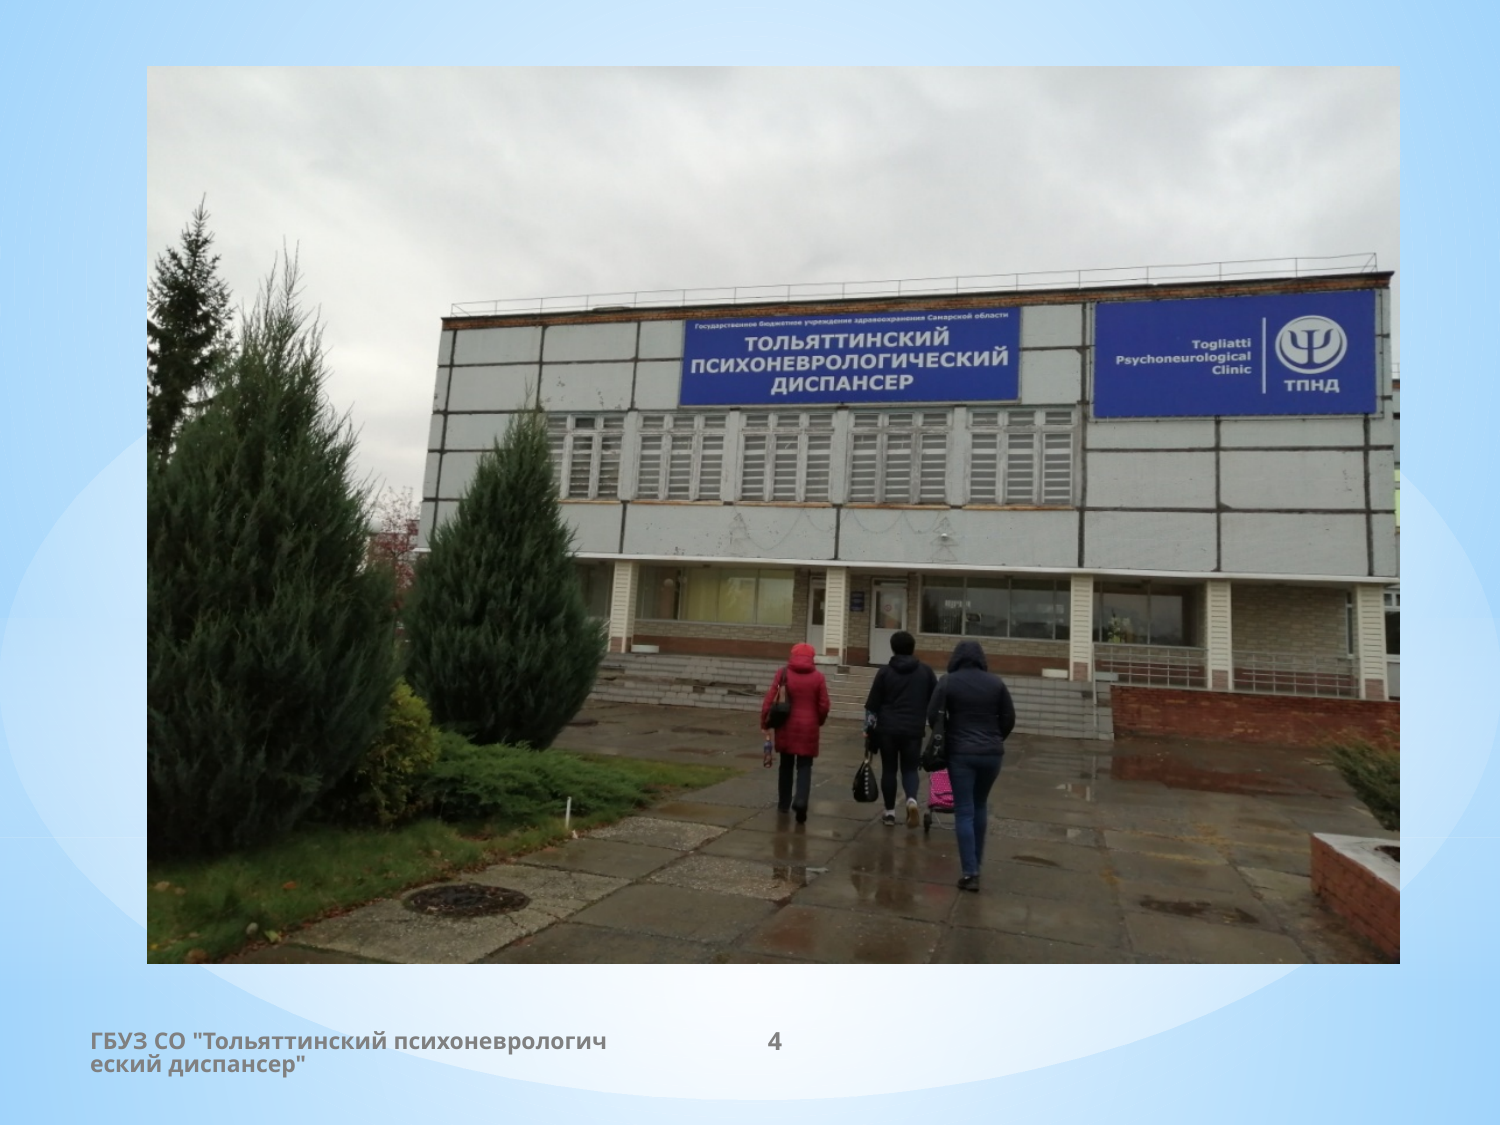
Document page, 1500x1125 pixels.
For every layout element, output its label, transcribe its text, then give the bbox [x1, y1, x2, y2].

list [147, 66, 1400, 965]
slide_number 4 [624, 1012, 925, 1073]
footer ГБУЗ СО "Тольяттинский психоневрологический диспансер" [75, 1012, 624, 1073]
